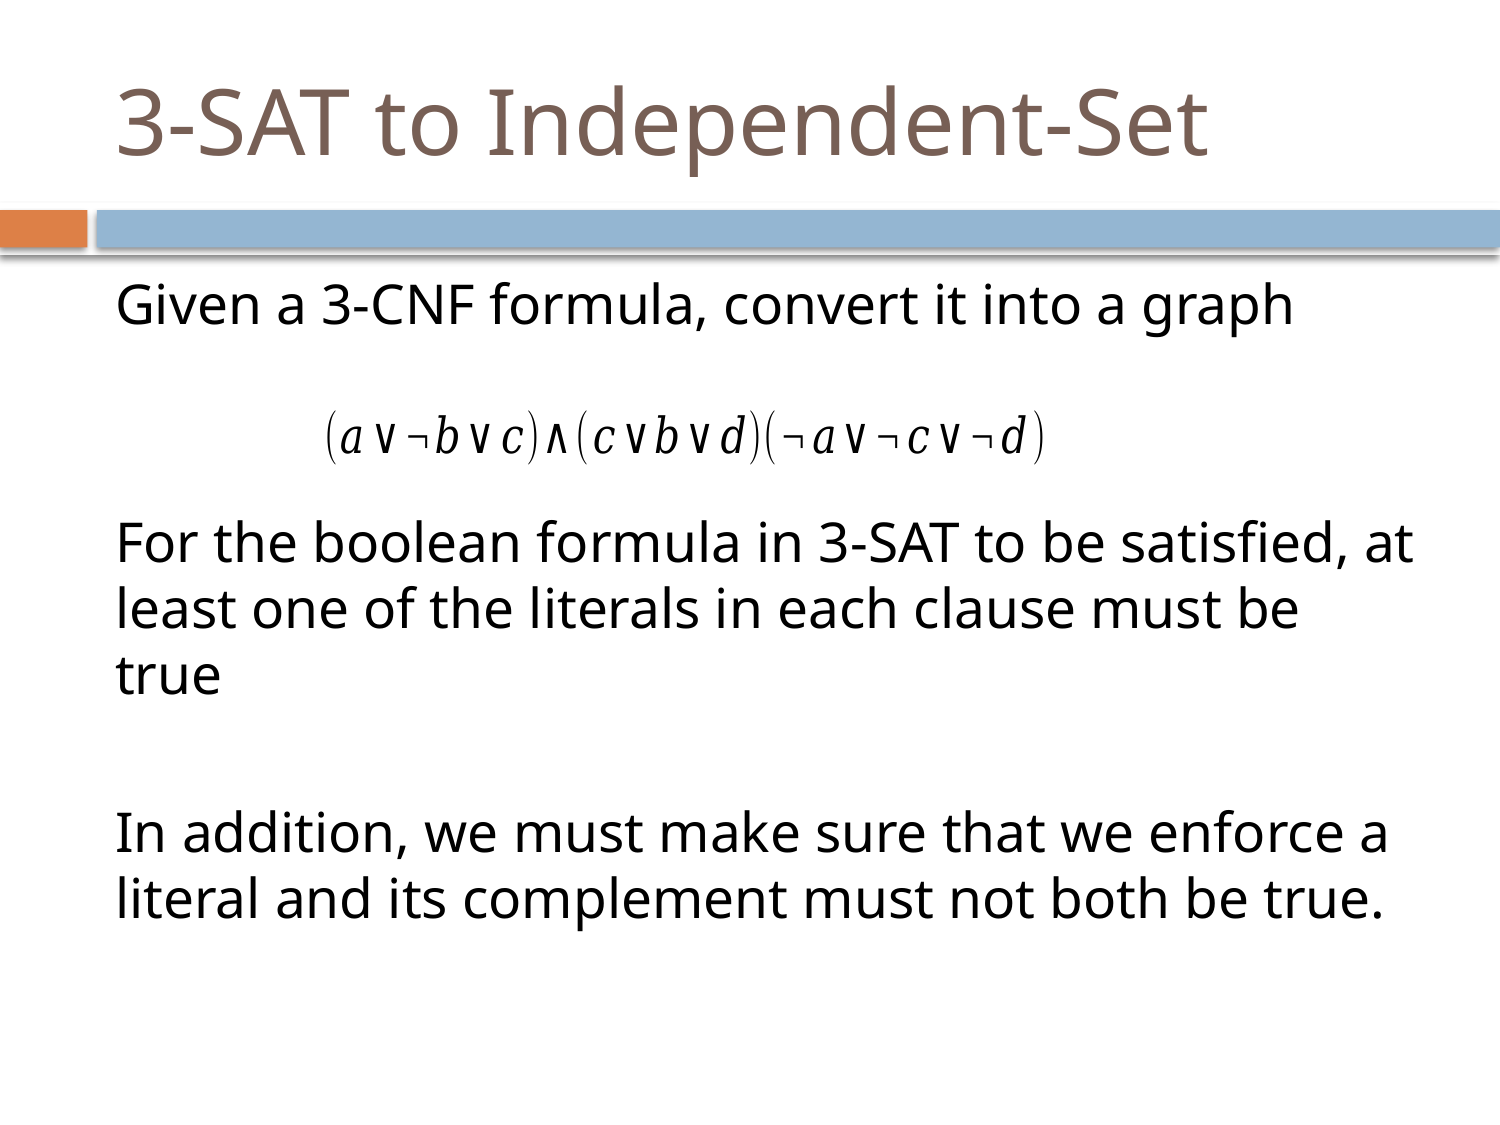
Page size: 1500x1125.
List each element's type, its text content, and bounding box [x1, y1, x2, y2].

title 3-SAT to Independent-Set [100, 37, 1438, 200]
list Given a 3-CNF formula, convert it into a graph For the boolean formula in 3-SAT to be satisfied, at least one of the literals in each clause must be true In addition, we must make sure that we enforce a literal and its complement must not both be true. [100, 262, 1438, 940]
